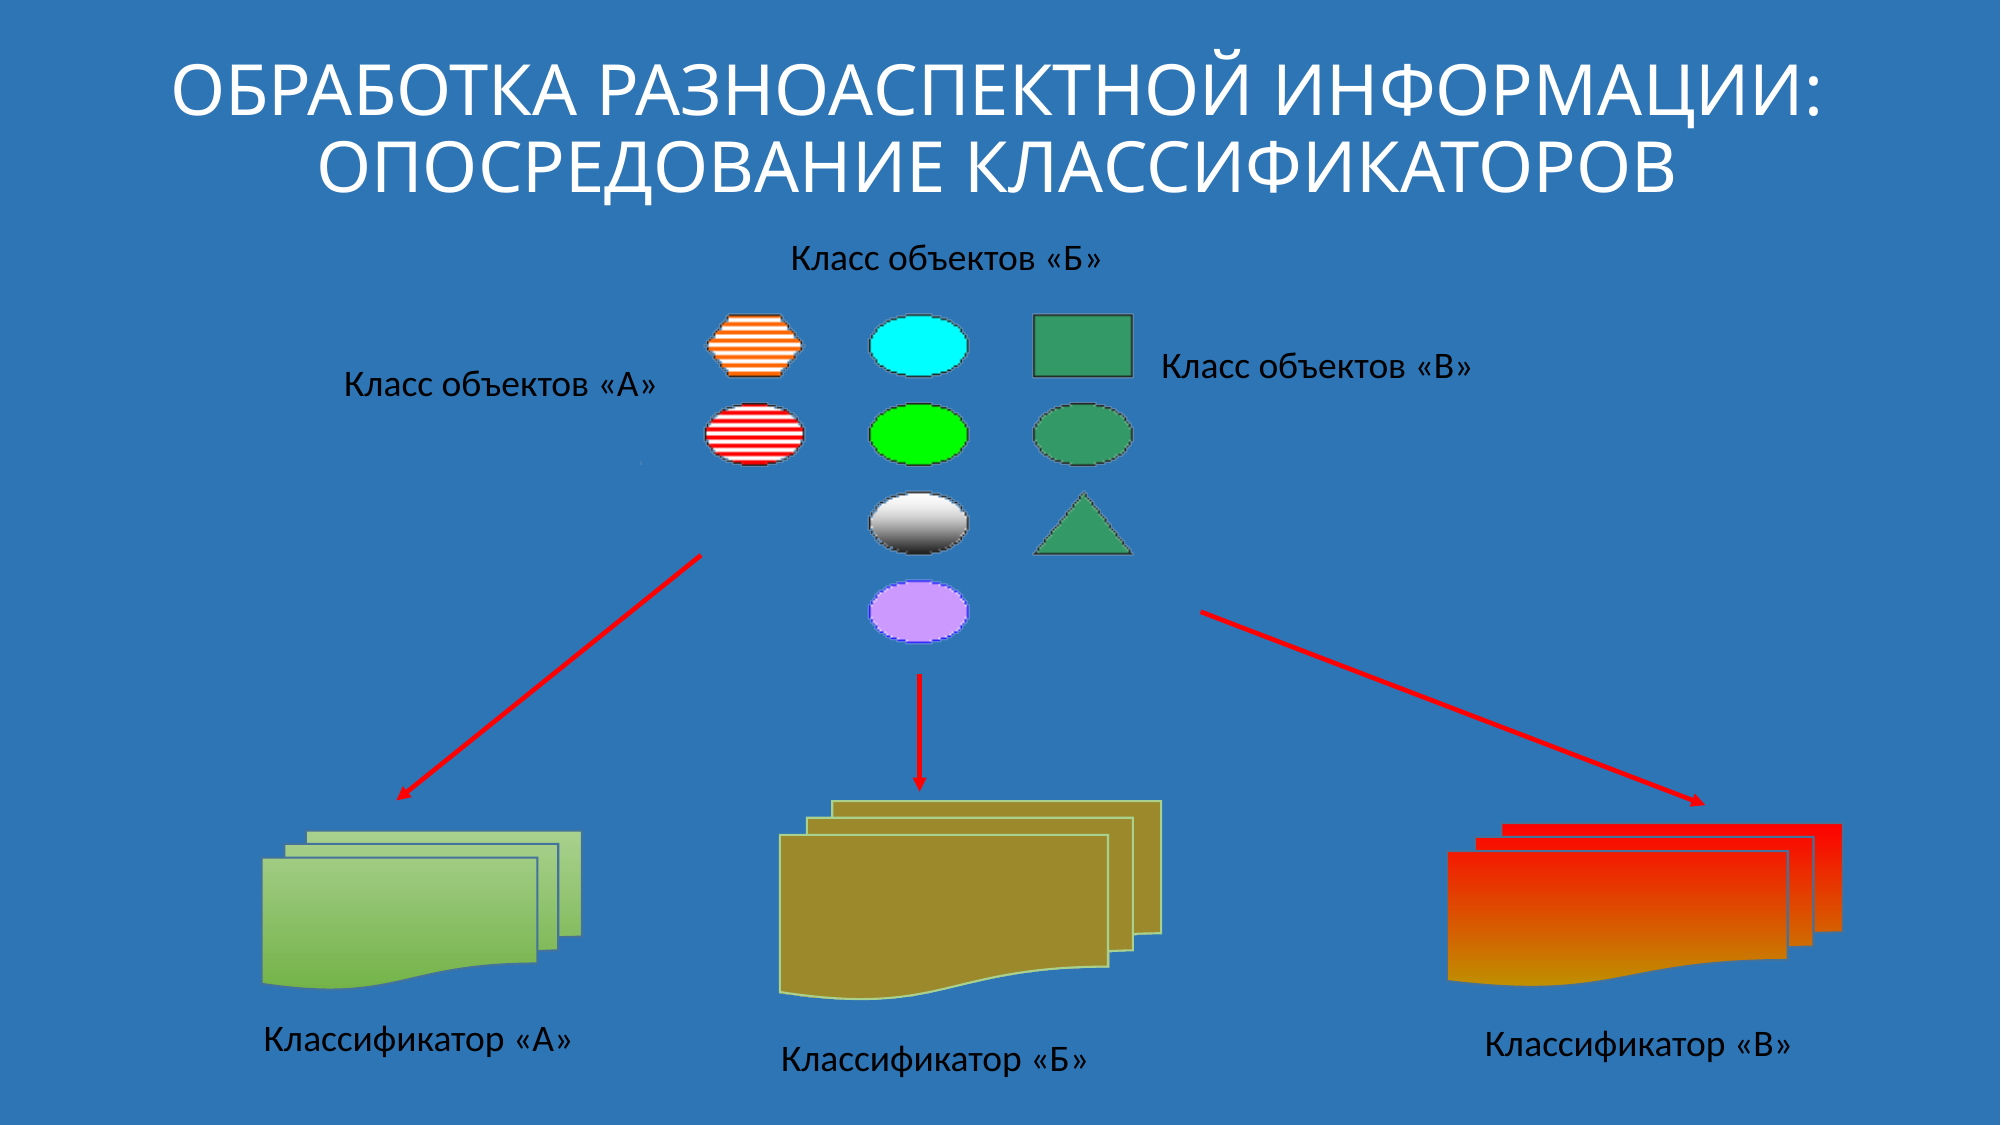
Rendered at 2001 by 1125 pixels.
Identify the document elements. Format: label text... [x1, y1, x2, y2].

text_box Классификатор «В» [1430, 1011, 1848, 1072]
text_box [260, 829, 584, 991]
text_box Класс объектов «А» [292, 351, 640, 412]
text_box [1445, 822, 1844, 988]
title ОБРАБОТКА РАЗНОАСПЕКТНОЙ ИНФОРМАЦИИ: ОПОСРЕДОВАНИЕ КЛАССИФИКАТОРОВ [134, 22, 1860, 240]
text_box Класс объектов «Б» [738, 225, 1156, 286]
picture [640, 302, 1147, 669]
text_box Классификатор «А» [210, 1007, 627, 1067]
text_box Классификатор «Б» [726, 1026, 1144, 1087]
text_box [1200, 611, 1706, 806]
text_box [396, 555, 702, 801]
text_box [778, 800, 1163, 1001]
text_box Класс объектов «В» [1147, 333, 1527, 394]
